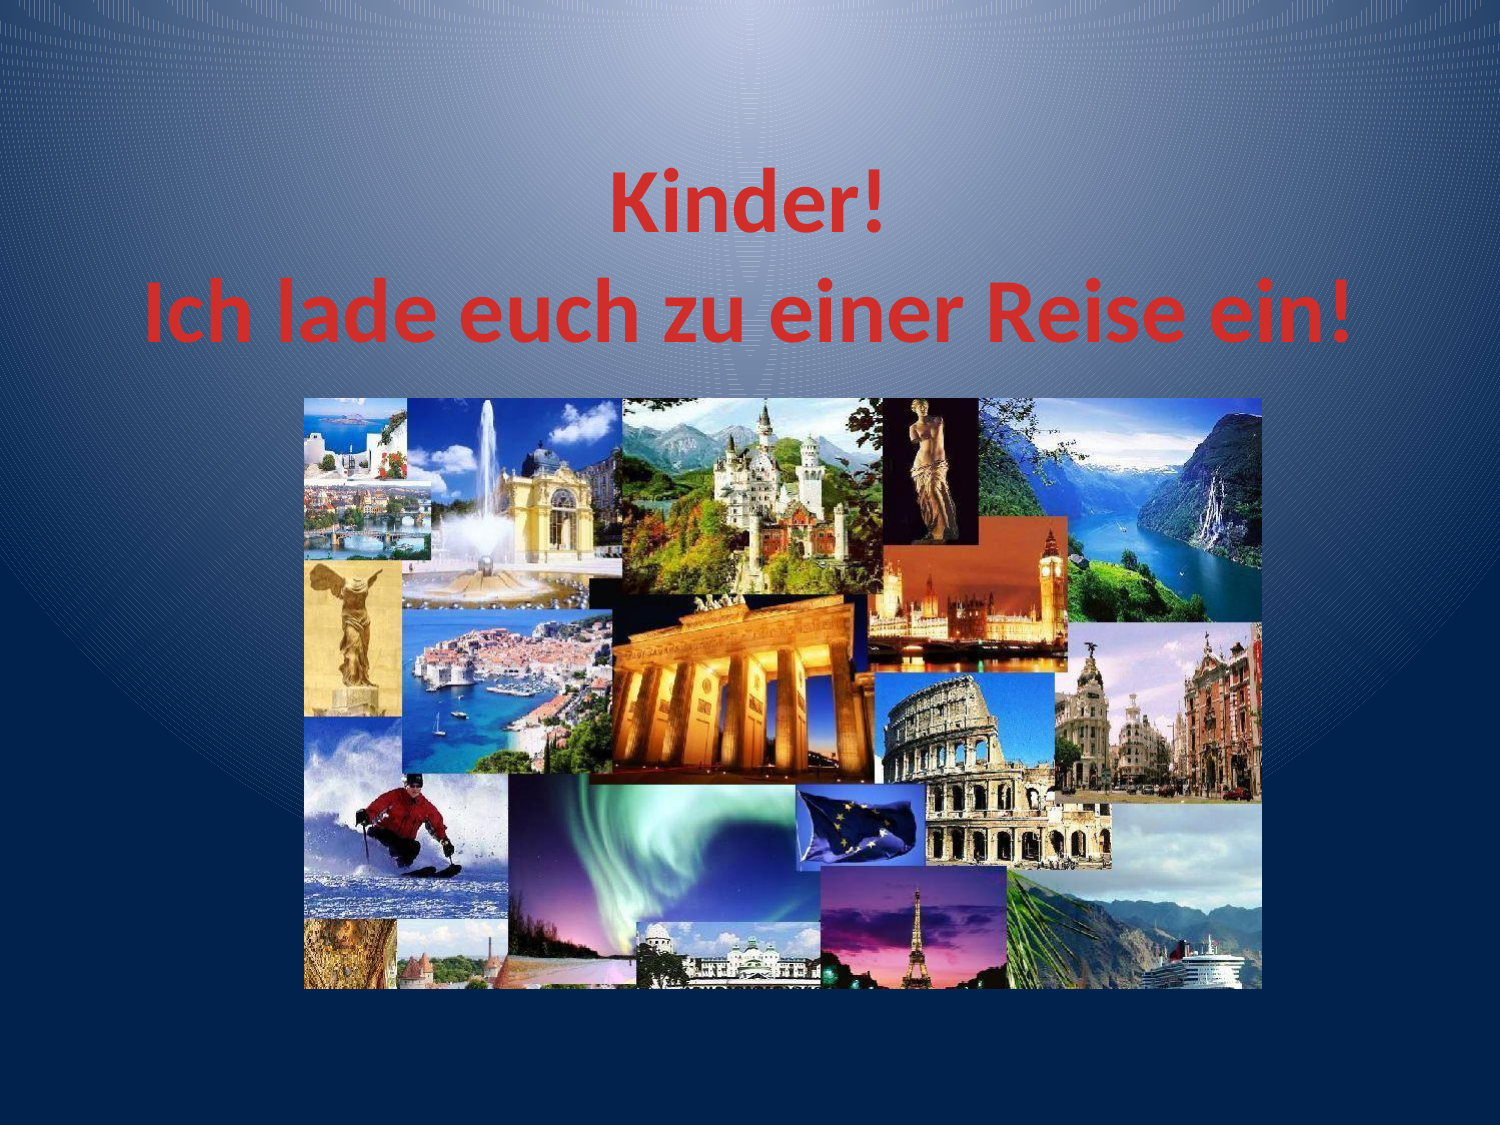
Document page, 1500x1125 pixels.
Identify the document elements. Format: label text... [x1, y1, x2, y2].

picture [304, 398, 1262, 989]
title Kinder! Ich lade euch zu einer Reise ein! [75, 45, 1425, 457]
picture [1215, 606, 1222, 616]
